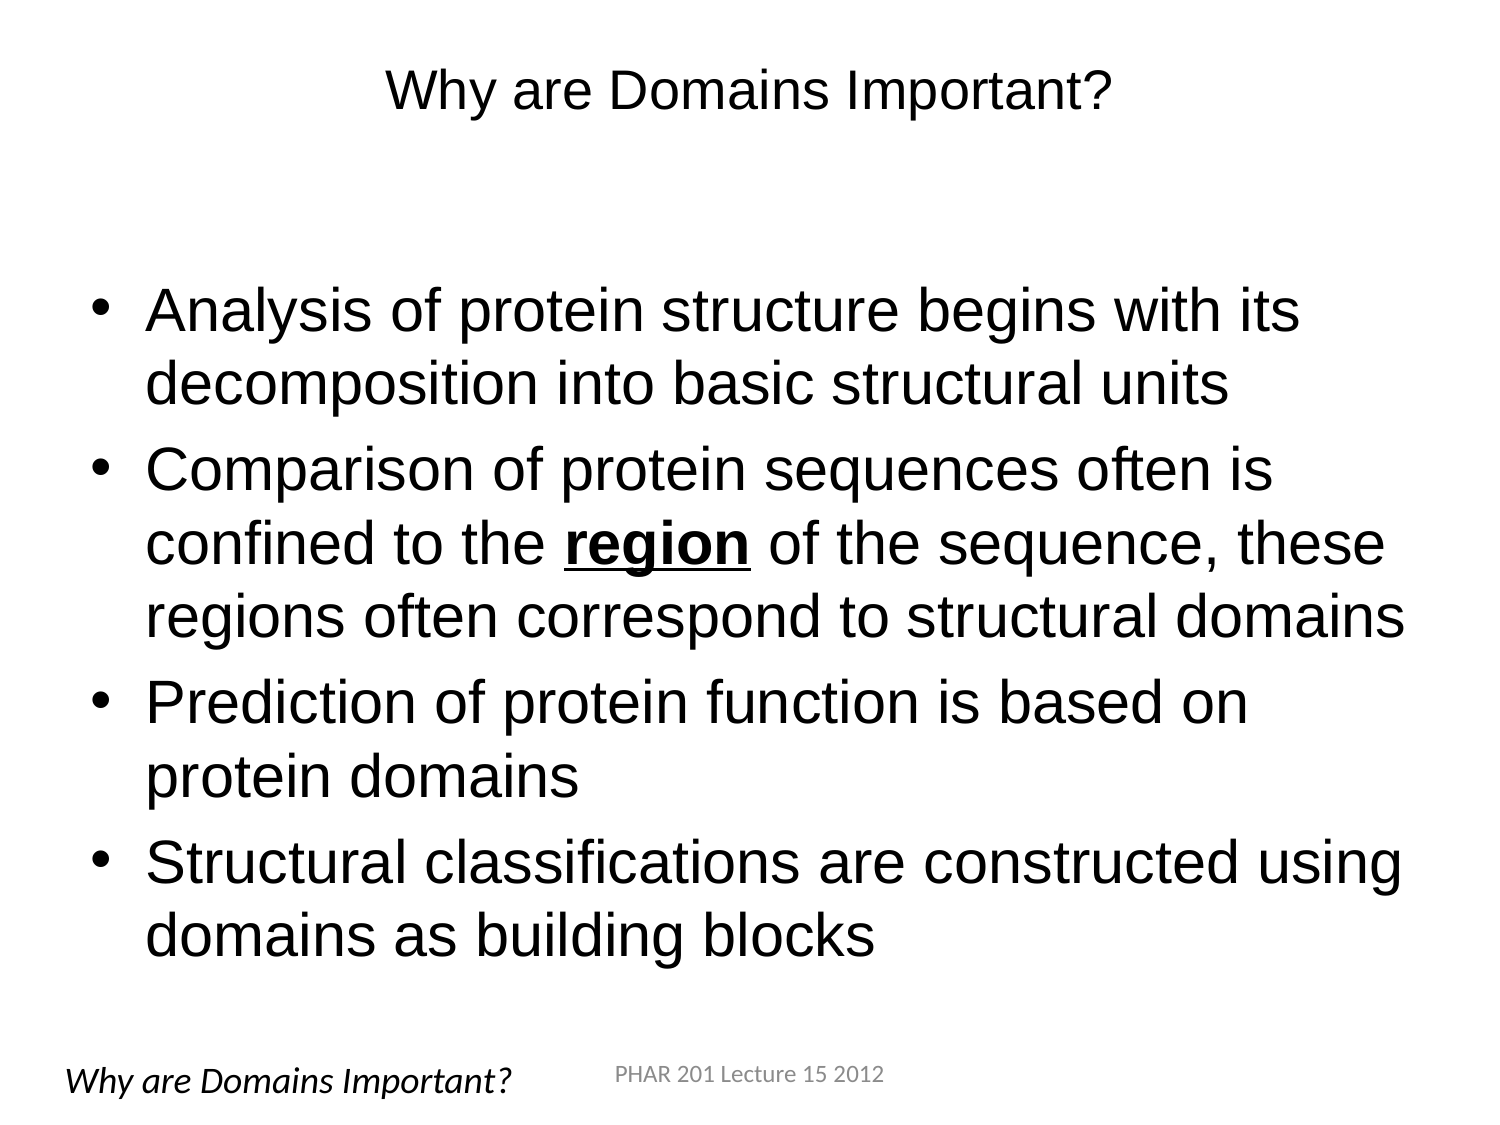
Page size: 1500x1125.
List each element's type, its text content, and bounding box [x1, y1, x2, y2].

footer PHAR 201 Lecture 15 2012 [512, 1042, 988, 1103]
title Why are Domains Important? [75, 45, 1425, 197]
list Analysis of protein structure begins with its decomposition into basic structural units Comparison of protein sequences often is confined to the region of the sequence, these regions often correspond to structural domains Prediction of protein function is based on protein domains Structural classifications are constructed using domains as building blocks [75, 262, 1425, 1005]
text_box Why are Domains Important? [49, 1048, 528, 1109]
